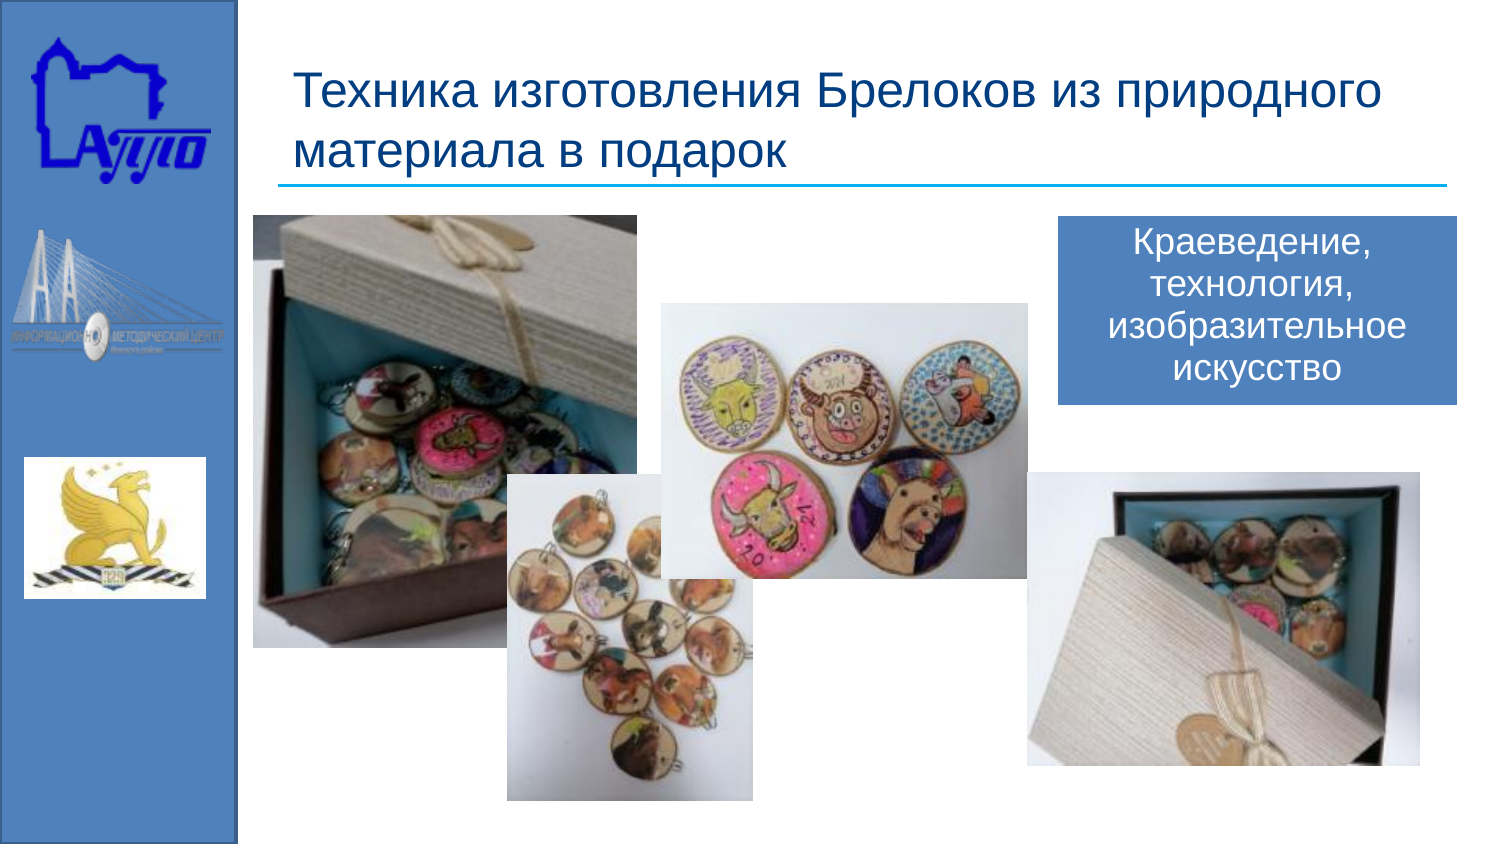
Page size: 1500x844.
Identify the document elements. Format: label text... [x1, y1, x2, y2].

title Техника изготовления Брелоков из природного материала в подарок [277, 49, 1447, 186]
table_header Краеведение, технология, изобразительное искусство [1058, 216, 1457, 405]
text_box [0, 0, 237, 844]
picture [253, 214, 1420, 802]
